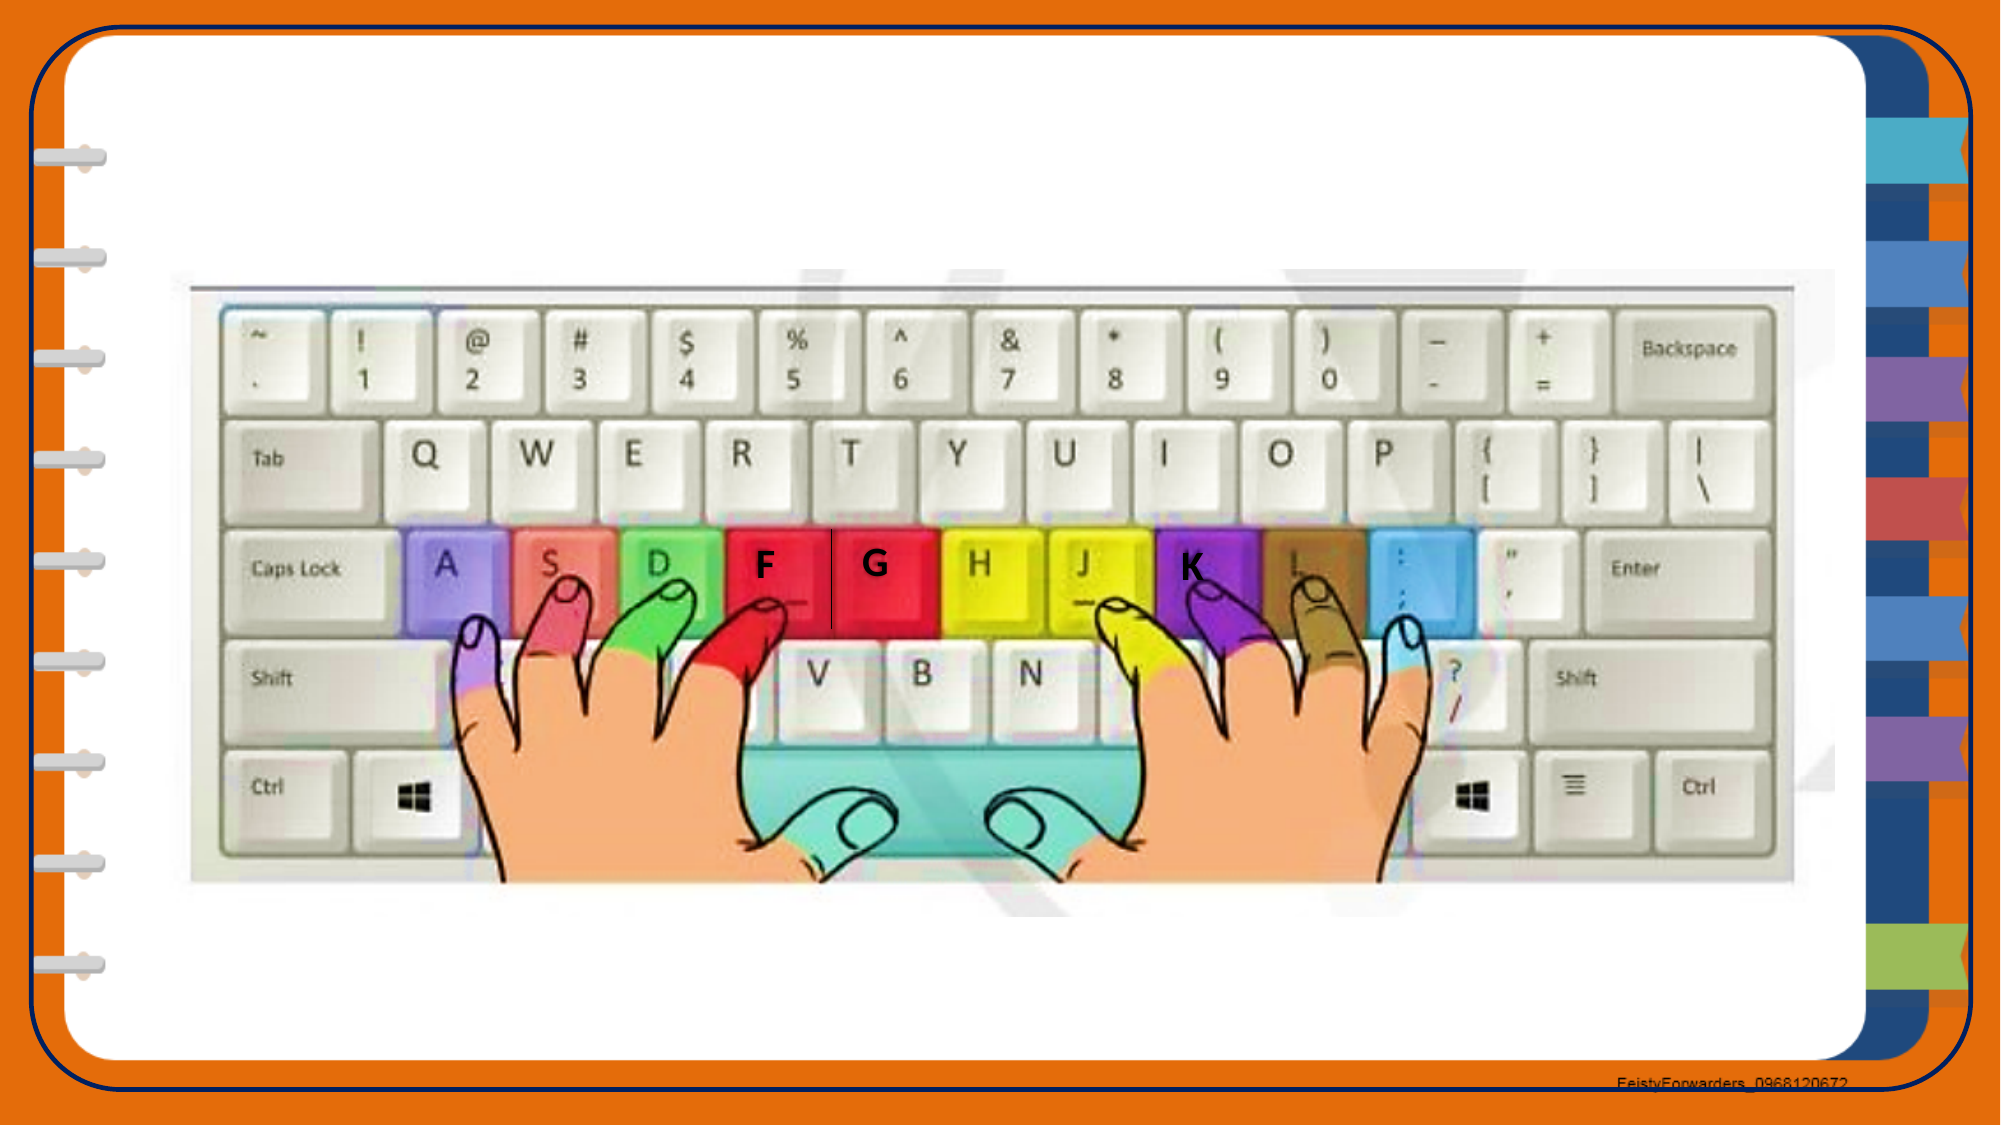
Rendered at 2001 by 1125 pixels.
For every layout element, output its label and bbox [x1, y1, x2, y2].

picture [0, 0, 2001, 1125]
text_box [30, 26, 1972, 1091]
